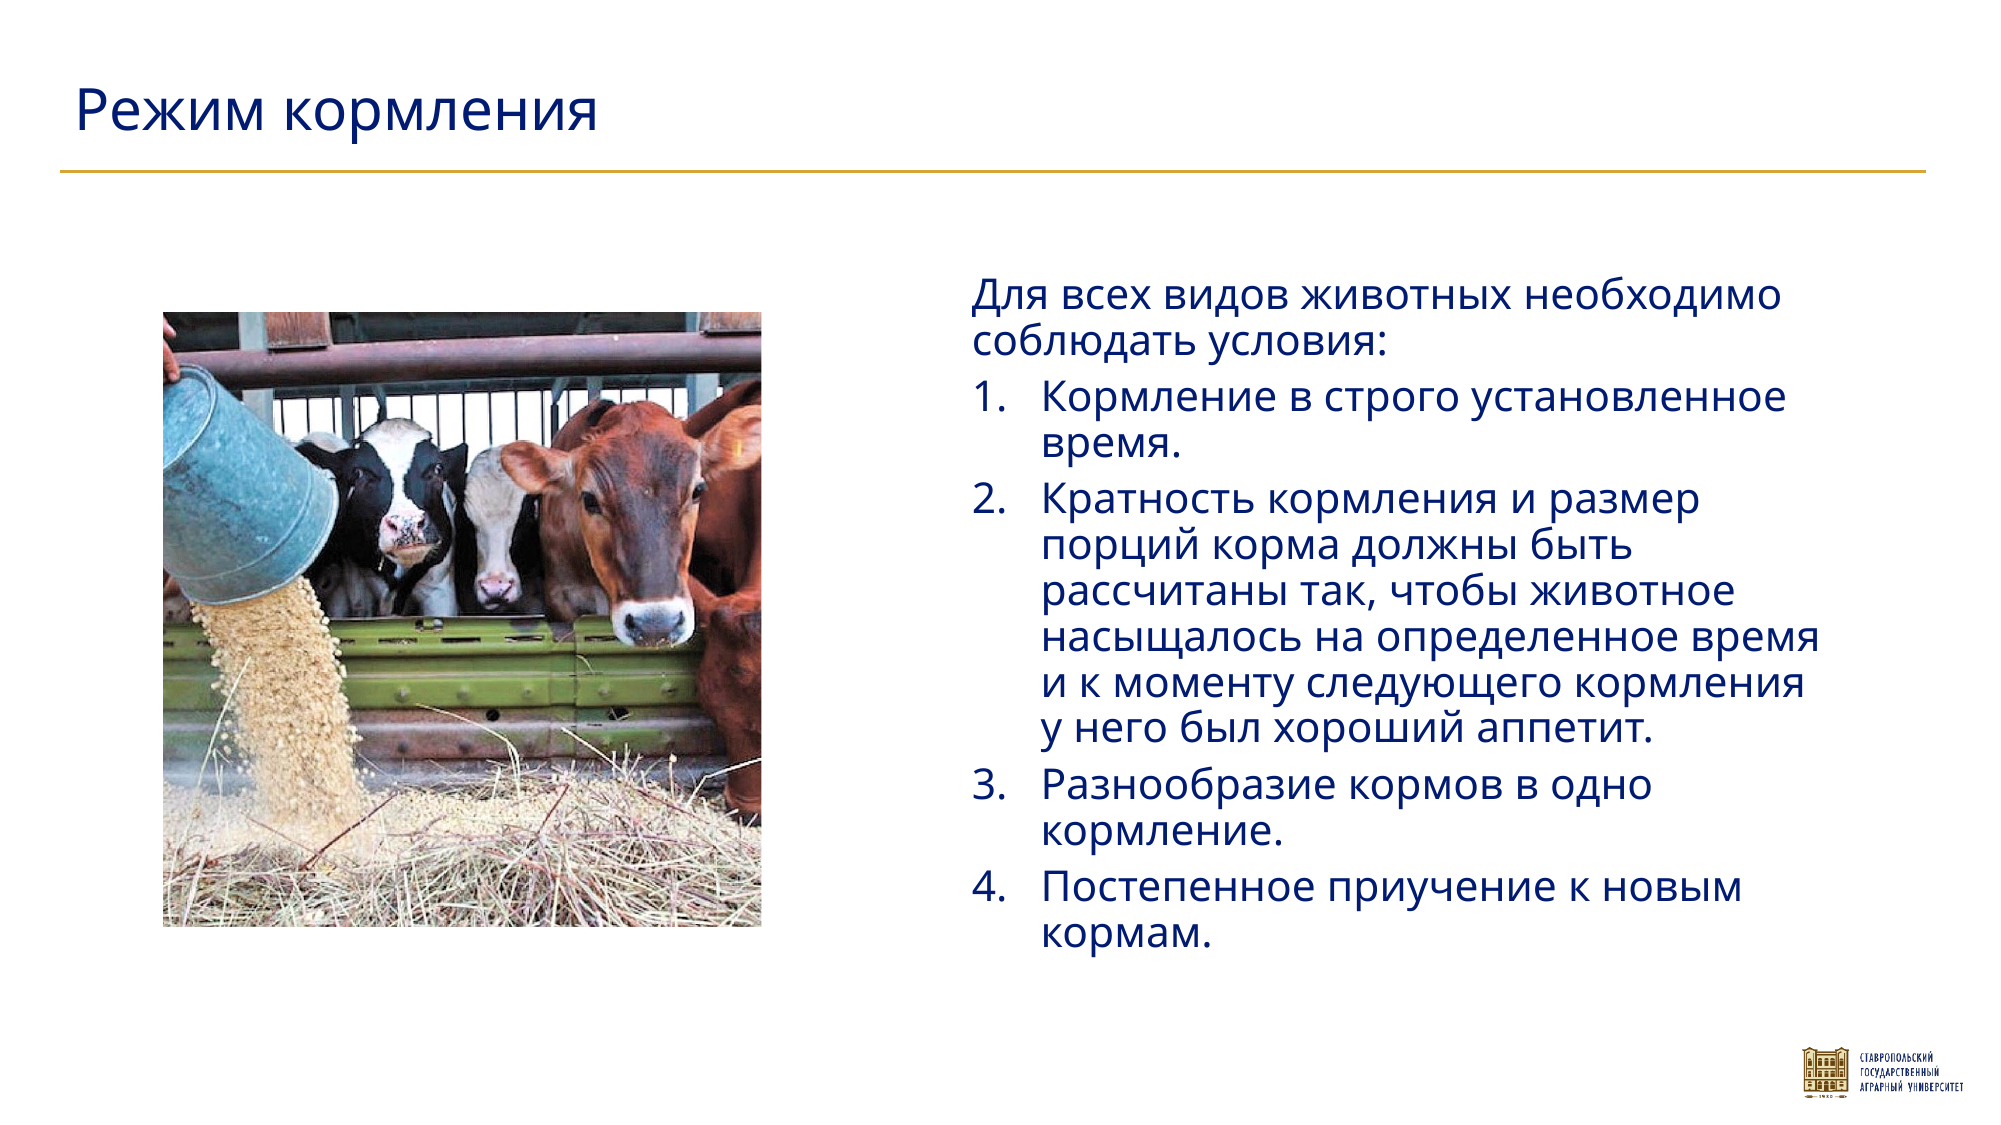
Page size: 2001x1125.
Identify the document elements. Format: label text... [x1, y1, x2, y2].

picture [1802, 1047, 1963, 1098]
list Для всех видов животных необходимо соблюдать условия: Кормление в строго установленное время. Кратность кормления и размер порций корма должны быть рассчитаны так, чтобы животное насыщалось на определенное время и к моменту следующего кормления у него был хороший аппетит. Разнообразие кормов в одно кормление. Постепенное приучение к новым кормам. [957, 265, 1837, 974]
list Режим кормления [59, 67, 1926, 158]
picture [163, 312, 762, 927]
